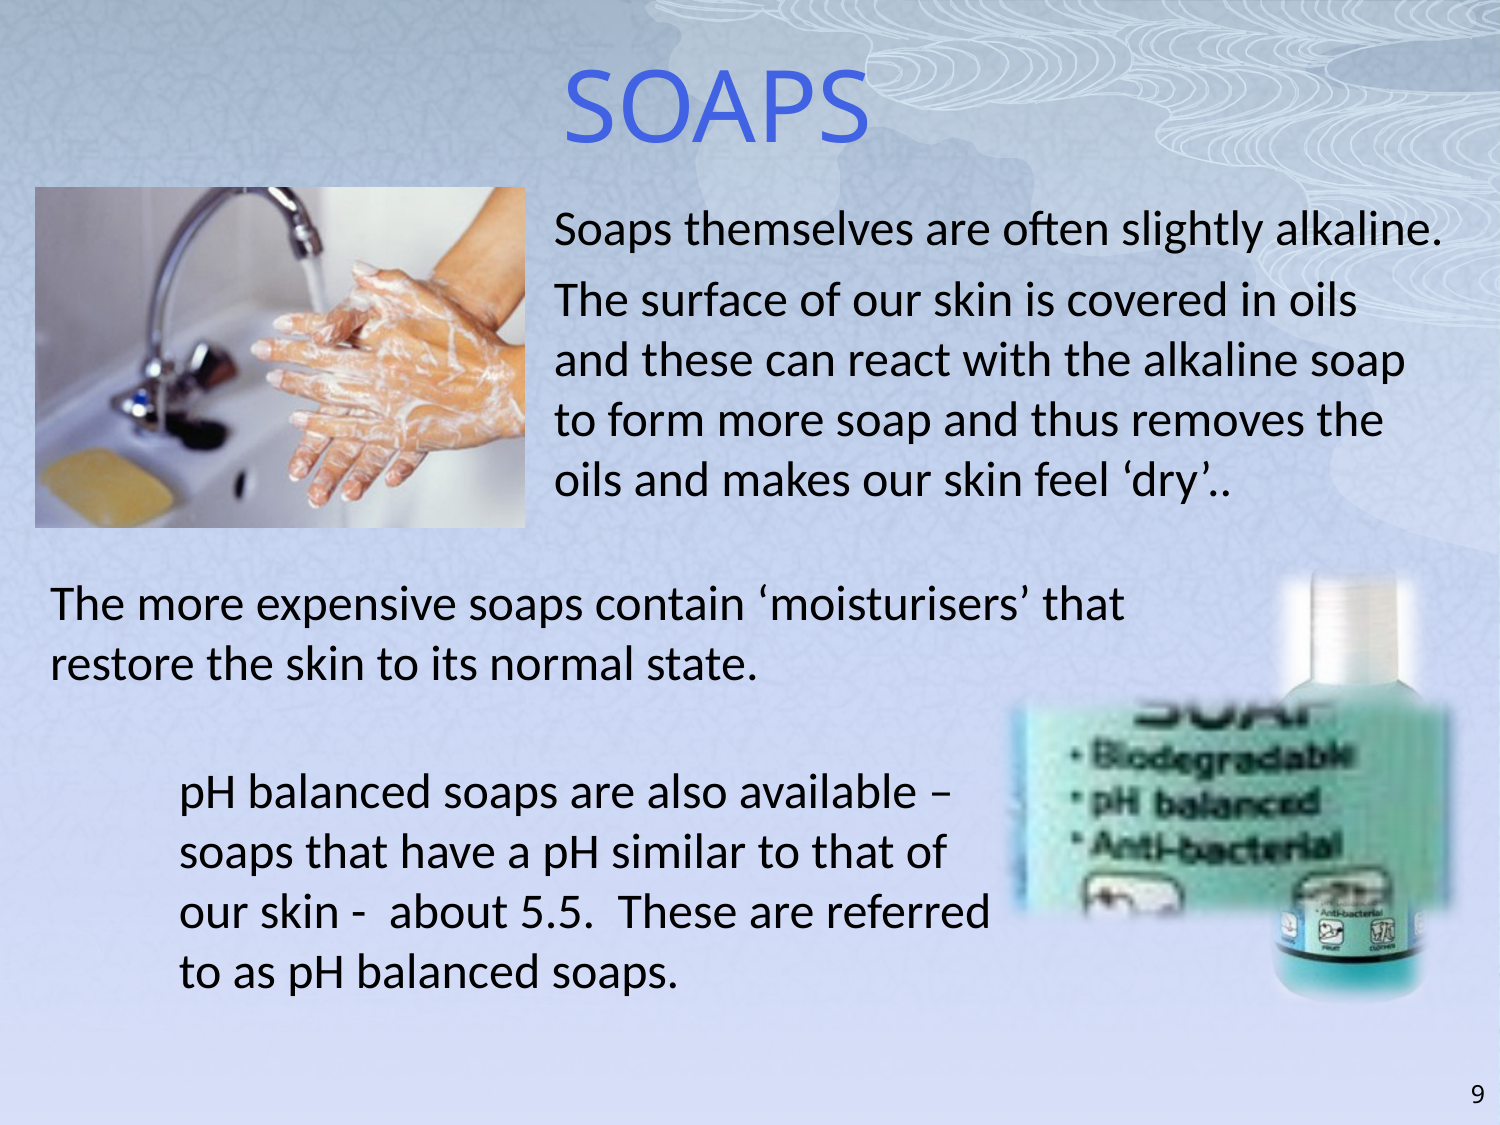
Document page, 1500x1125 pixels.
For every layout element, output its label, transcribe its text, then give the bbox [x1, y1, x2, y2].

text_box Soaps themselves are often slightly alkaline. [538, 188, 1500, 263]
text_box SOAPS [547, 35, 888, 170]
text_box pH balanced soaps are also available – soaps that have a pH similar to that of our skin - about 5.5. These are referred to as pH balanced soaps. [163, 751, 1008, 1007]
slide_number 9 [1394, 1065, 1500, 1125]
text_box The surface of our skin is covered in oils and these can react with the alkaline soap to form more soap and thus removes the oils and makes our skin feel ‘dry’.. [538, 259, 1453, 514]
text_box The more expensive soaps contain ‘moisturisers’ that restore the skin to its normal state. [35, 563, 1243, 698]
picture [996, 562, 1465, 1008]
picture [35, 187, 525, 528]
